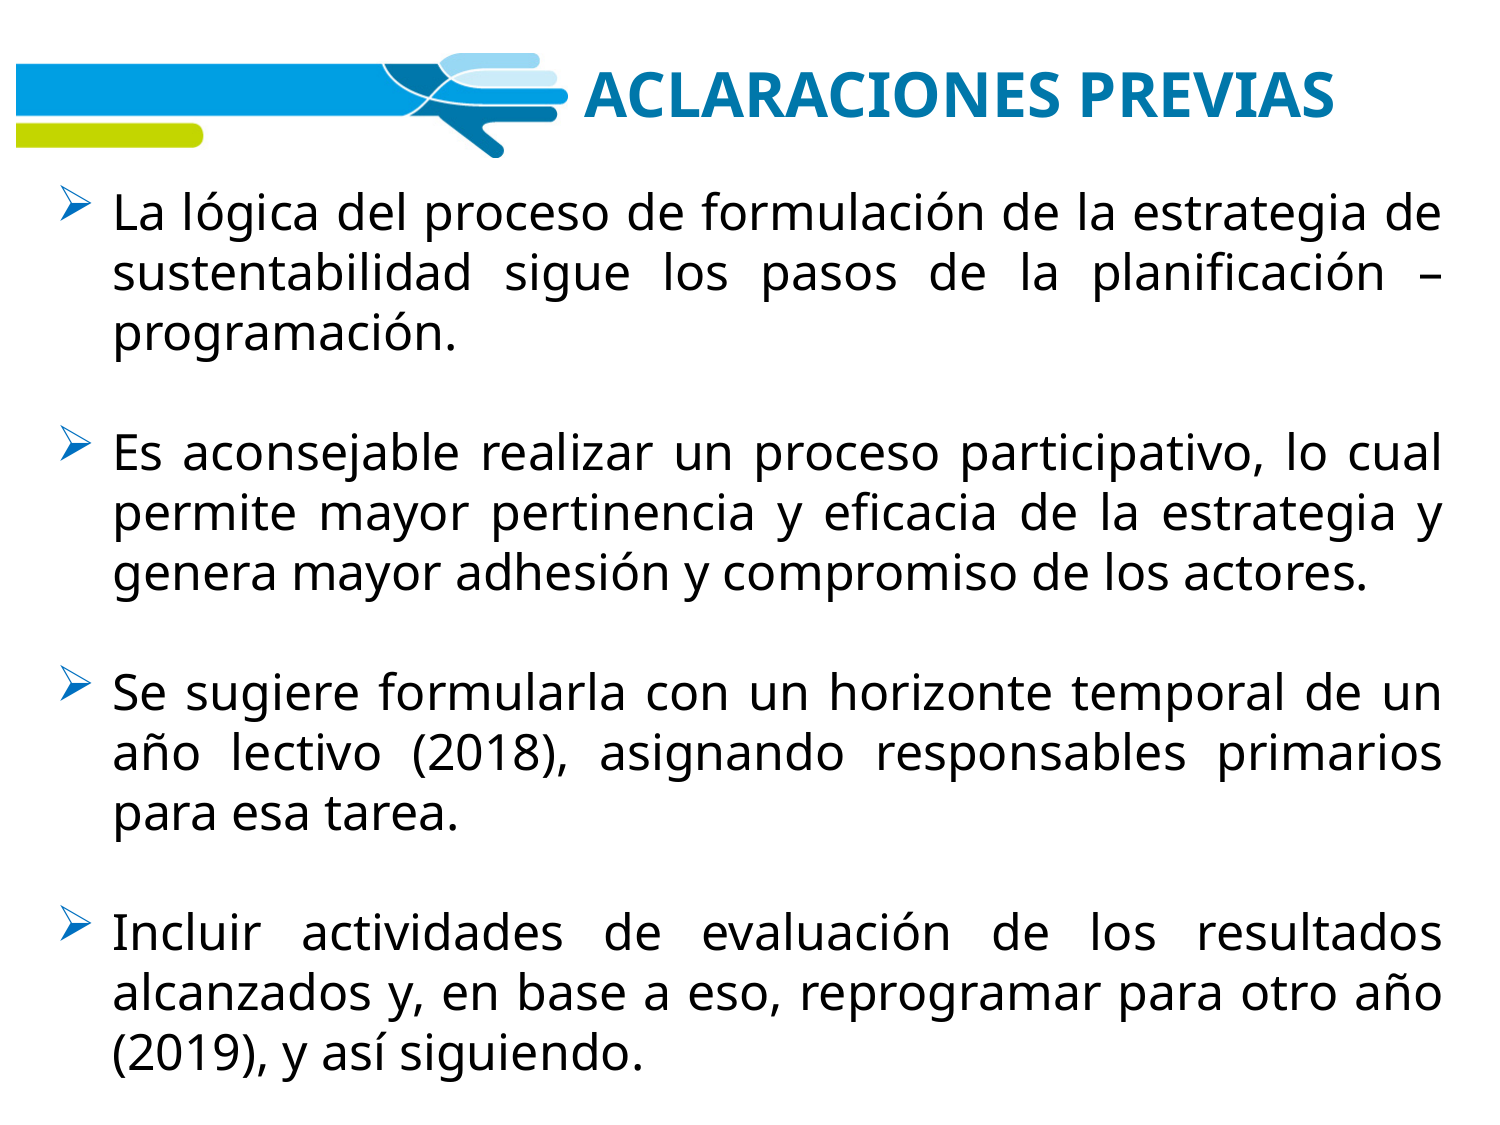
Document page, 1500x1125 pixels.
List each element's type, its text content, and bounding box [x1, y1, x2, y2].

picture [16, 53, 568, 158]
text_box La lógica del proceso de formulación de la estrategia de sustentabilidad sigue los pasos de la planificación – programación. Es aconsejable realizar un proceso participativo, lo cual permite mayor pertinencia y eficacia de la estrategia y genera mayor adhesión y compromiso de los actores. Se sugiere formularla con un horizonte temporal de un año lectivo (2018), asignando responsables primarios para esa tarea. Incluir actividades de evaluación de los resultados alcanzados y, en base a eso, reprogramar para otro año (2019), y así siguiendo. [41, 172, 1459, 1088]
title ACLARACIONES PREVIAS [584, 54, 1483, 158]
